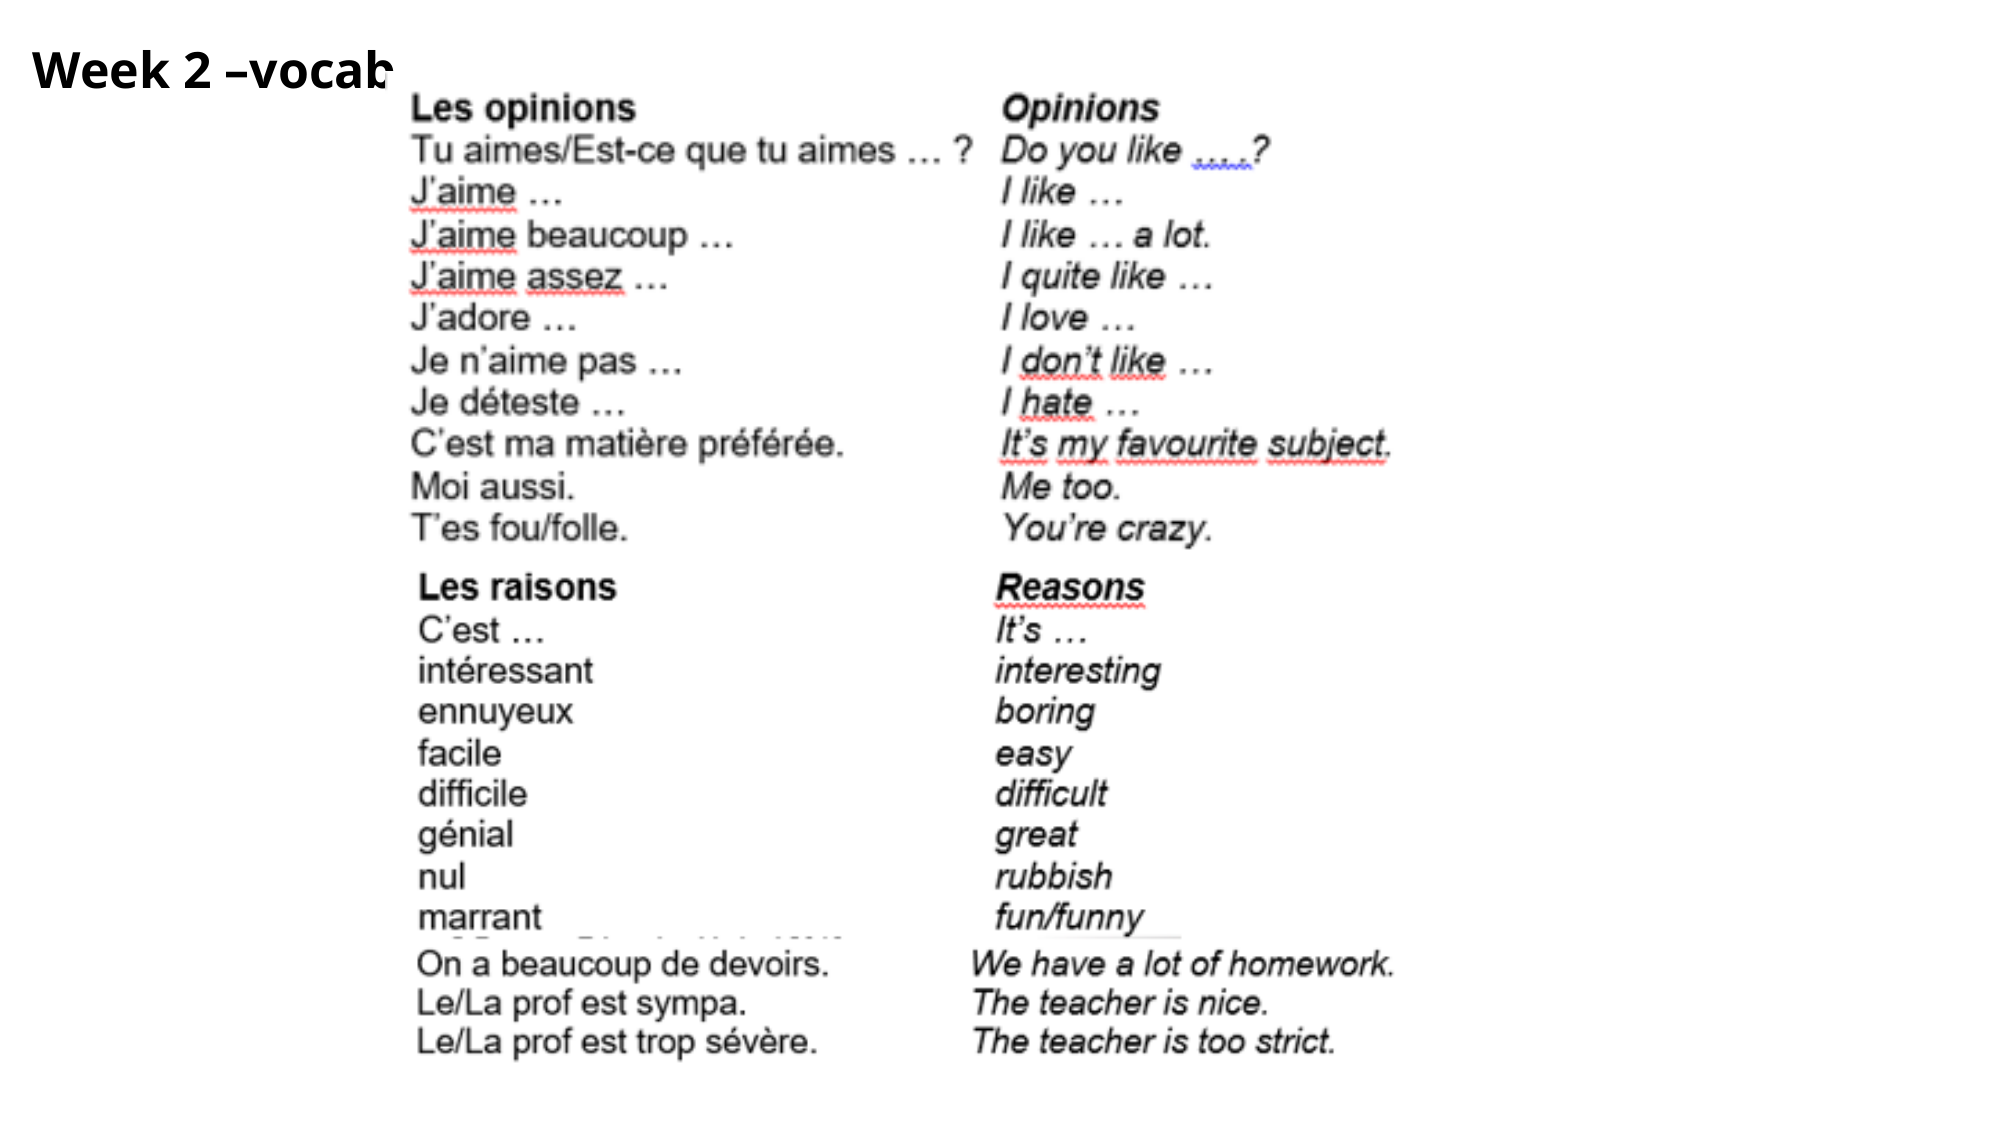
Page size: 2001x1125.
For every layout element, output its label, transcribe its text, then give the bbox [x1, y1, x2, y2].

picture [385, 71, 1446, 1094]
text_box Week 2 –vocab [17, 19, 542, 124]
